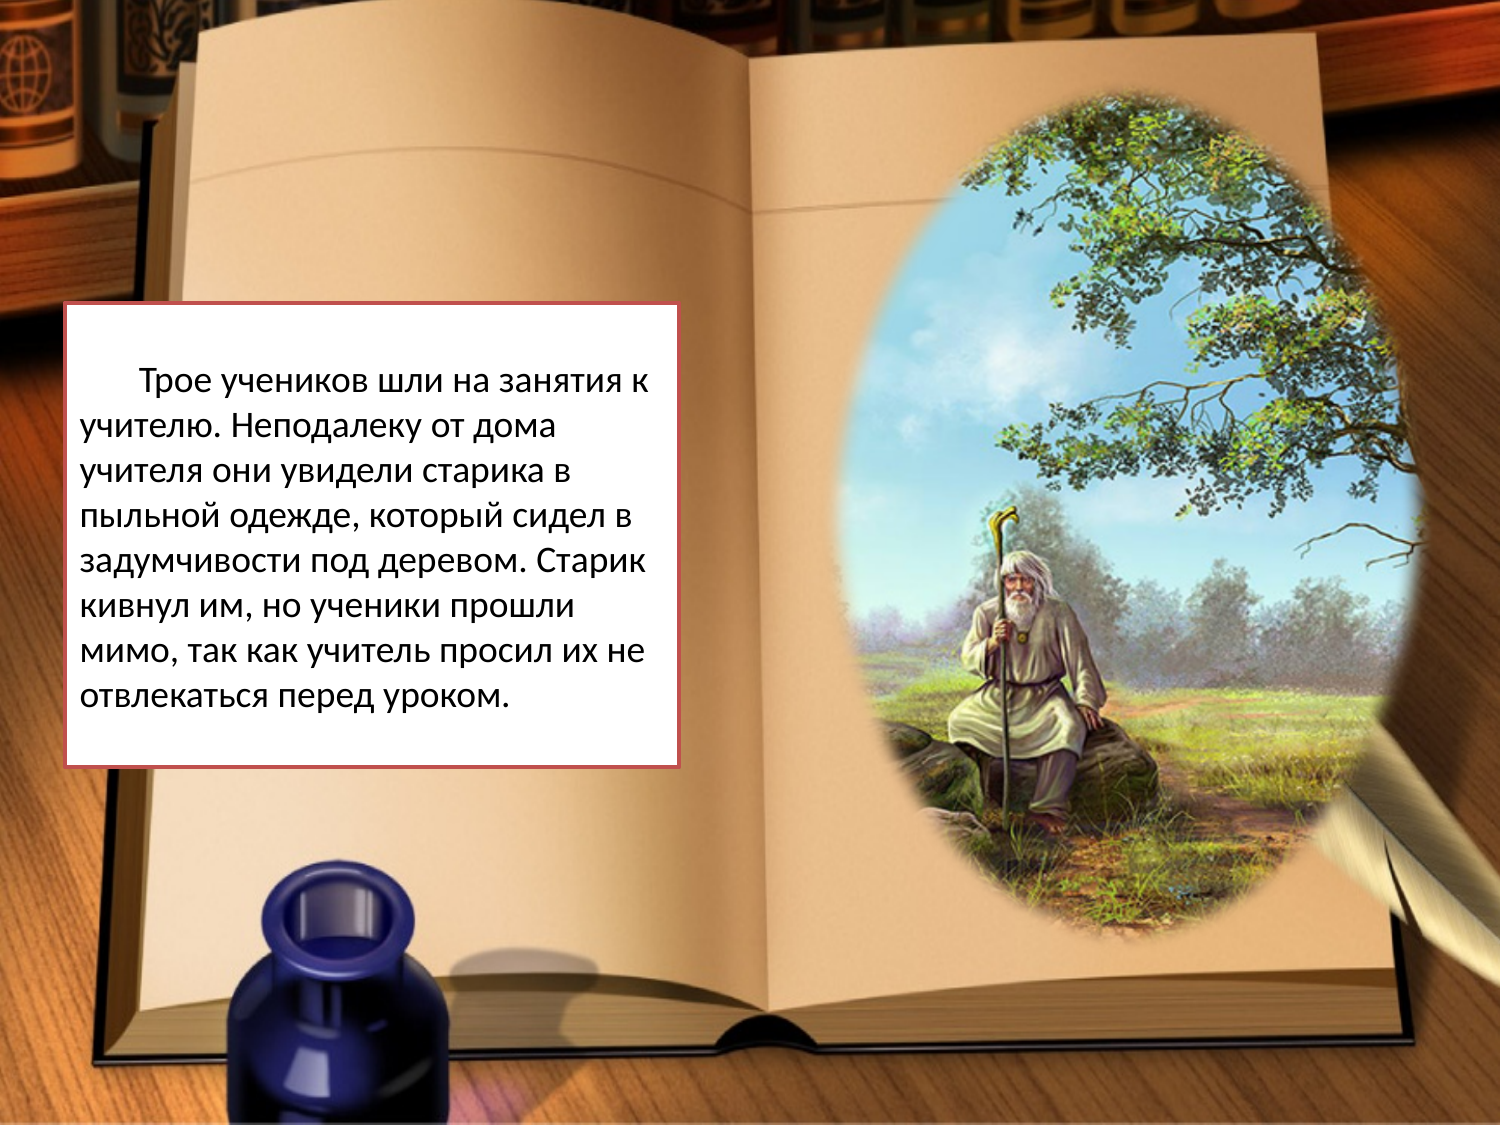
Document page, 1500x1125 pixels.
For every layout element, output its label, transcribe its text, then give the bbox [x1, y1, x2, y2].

text_box Трое учеников шли на занятия к учителю. Неподалеку от дома учителя они увидели старика в пыльной одежде, который сидел в задумчивости под деревом. Старик кивнул им, но ученики прошли мимо, так как учитель просил их не отвлекаться перед уроком. [63, 301, 681, 769]
picture [0, 0, 1500, 1125]
